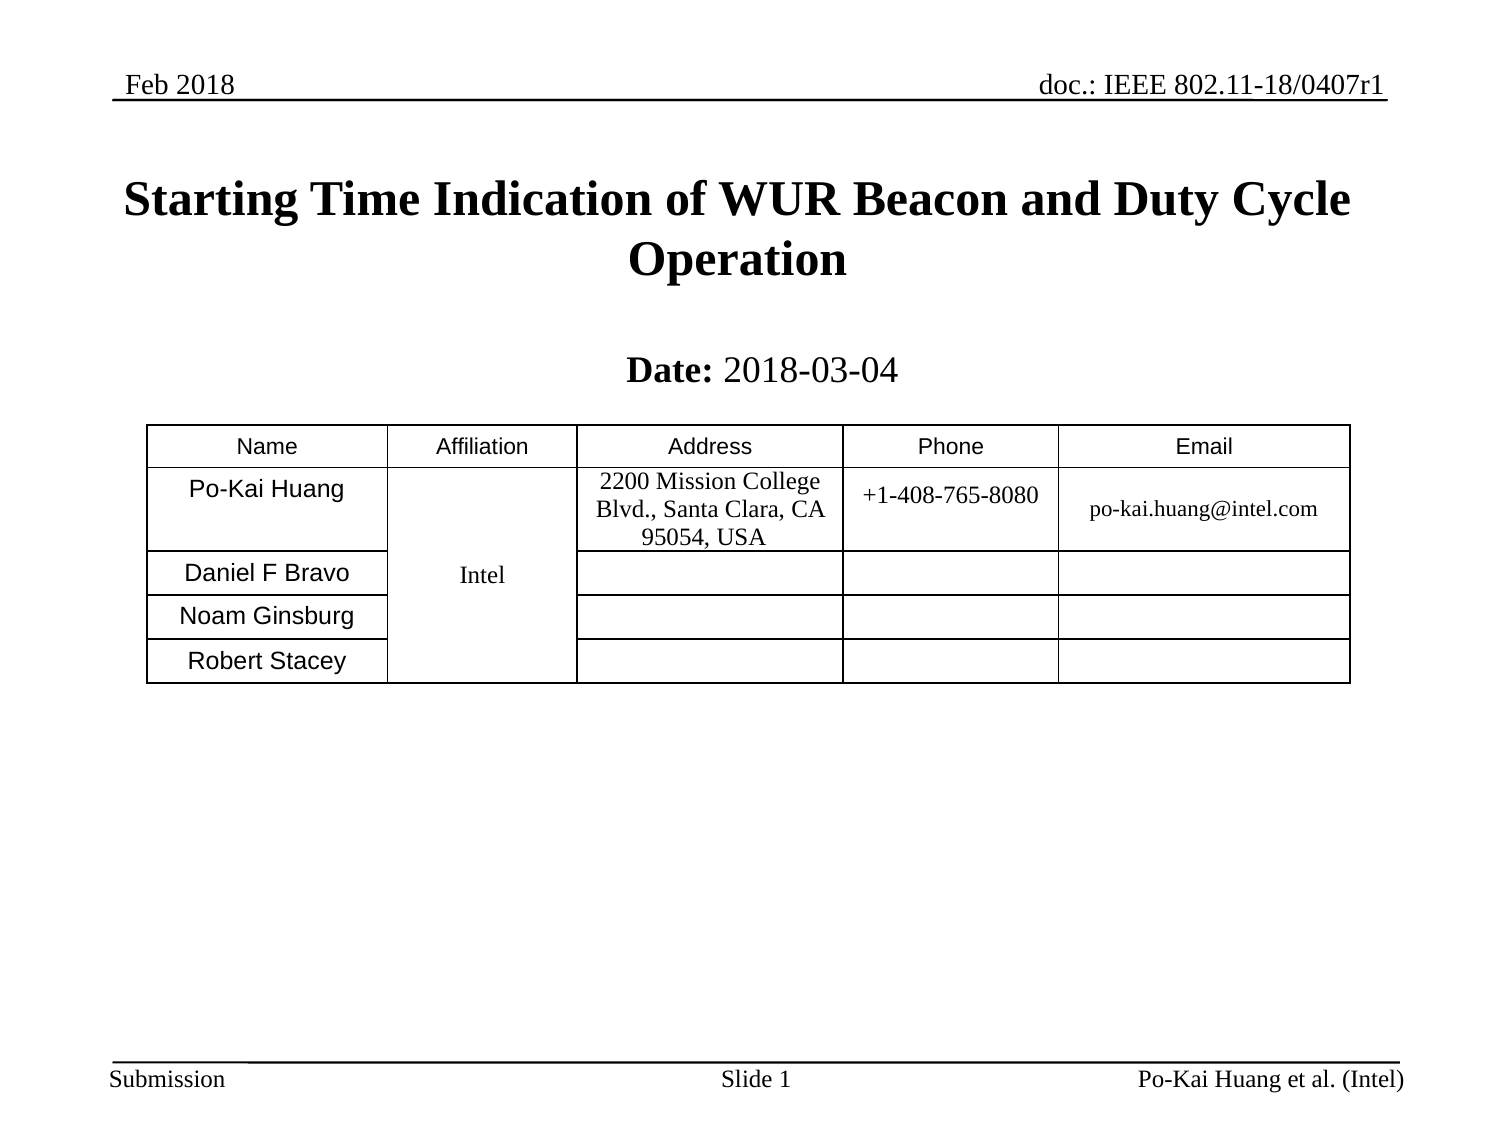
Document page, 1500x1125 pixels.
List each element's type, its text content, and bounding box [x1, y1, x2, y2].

table_cell [844, 552, 1058, 594]
table_cell [1059, 640, 1349, 682]
table_cell [1059, 552, 1349, 594]
table_cell Intel [388, 468, 576, 682]
text_box [87, 412, 1350, 500]
table_cell Noam Ginsburg [148, 596, 387, 638]
list Date: 2018-03-04 [437, 337, 1088, 401]
table_cell [844, 640, 1058, 682]
table_cell po-kai.huang@intel.com [1059, 468, 1349, 550]
slide_number Slide 1 [712, 1062, 800, 1093]
table_header Name [148, 426, 387, 467]
title Starting Time Indication of WUR Beacon and Duty Cycle Operation [37, 137, 1438, 313]
table_cell Robert Stacey [148, 640, 387, 682]
table_header Affiliation [388, 426, 576, 467]
table_header Email [1059, 426, 1349, 467]
table_cell Daniel F Bravo [148, 552, 387, 594]
table_cell [578, 552, 842, 594]
table_cell [1059, 596, 1349, 638]
table_cell [578, 596, 842, 638]
table_cell [578, 640, 842, 682]
table_cell 2200 Mission College Blvd., Santa Clara, CA 95054, USA [578, 468, 842, 550]
table_cell Po-Kai Huang [148, 468, 387, 550]
table_header Phone [844, 426, 1058, 467]
table_cell +1-408-765-8080 [844, 468, 1058, 550]
table_header Address [578, 426, 842, 467]
table_cell [844, 596, 1058, 638]
footer Po-Kai Huang et al. (Intel) [1134, 1062, 1405, 1093]
